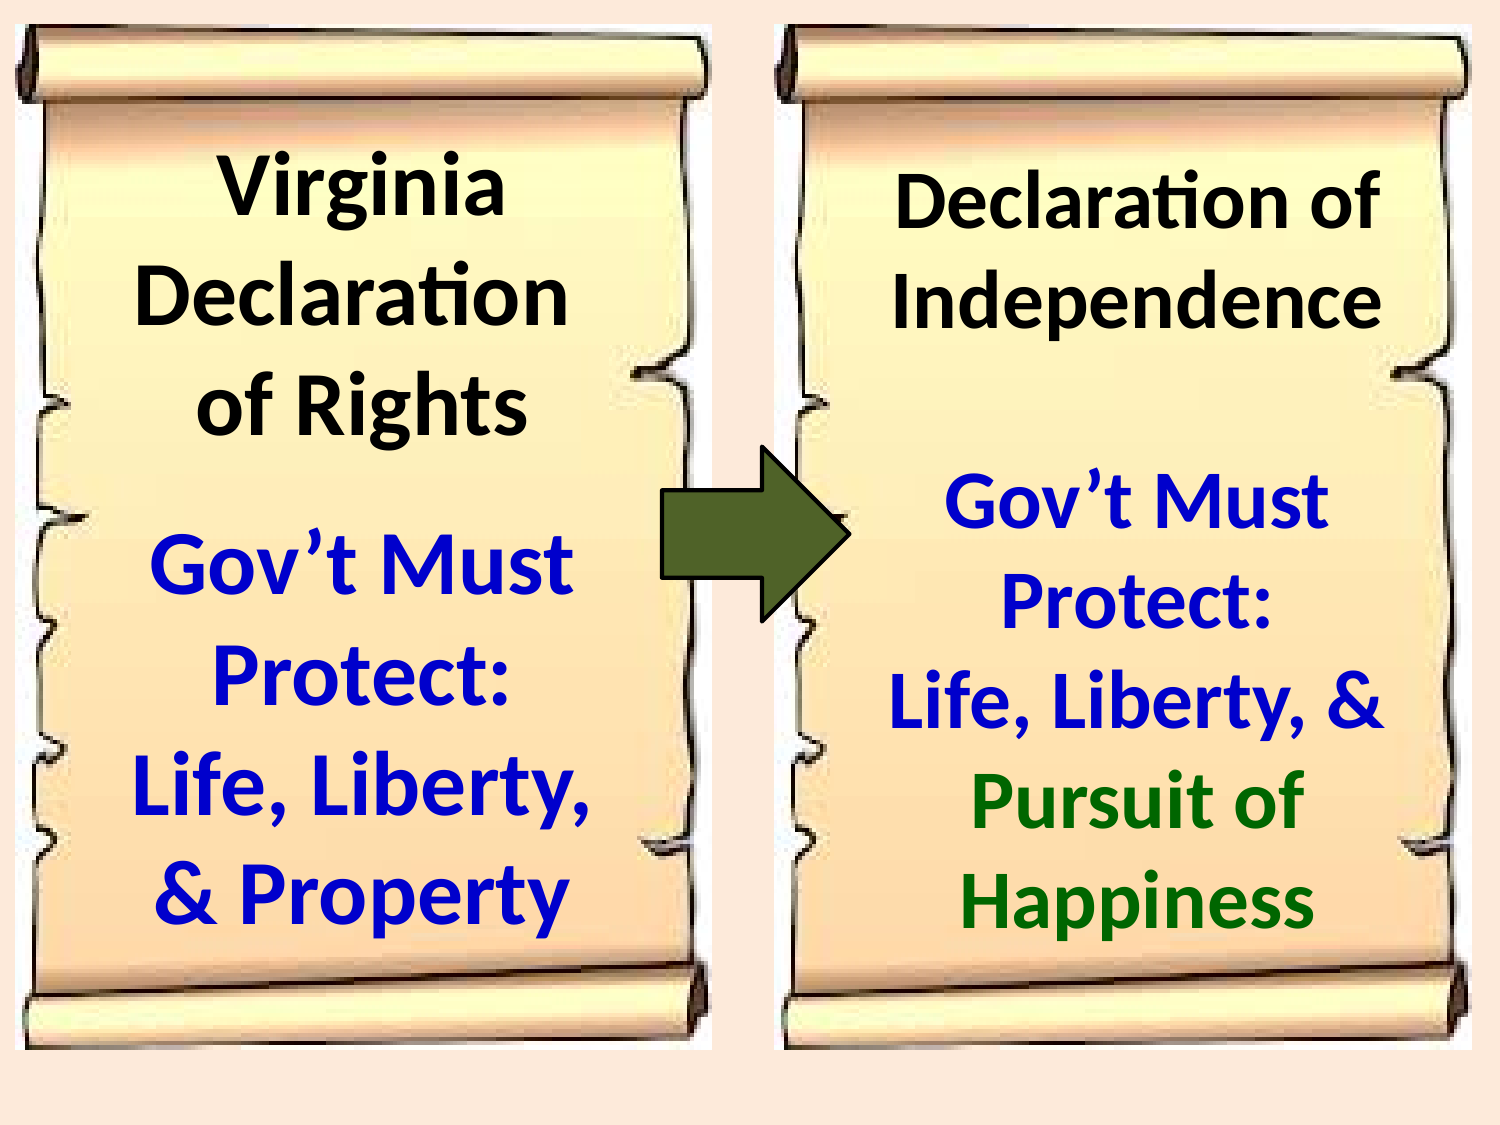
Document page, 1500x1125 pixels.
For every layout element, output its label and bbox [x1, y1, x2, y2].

picture [15, 24, 661, 1051]
text_box [661, 24, 1472, 1062]
